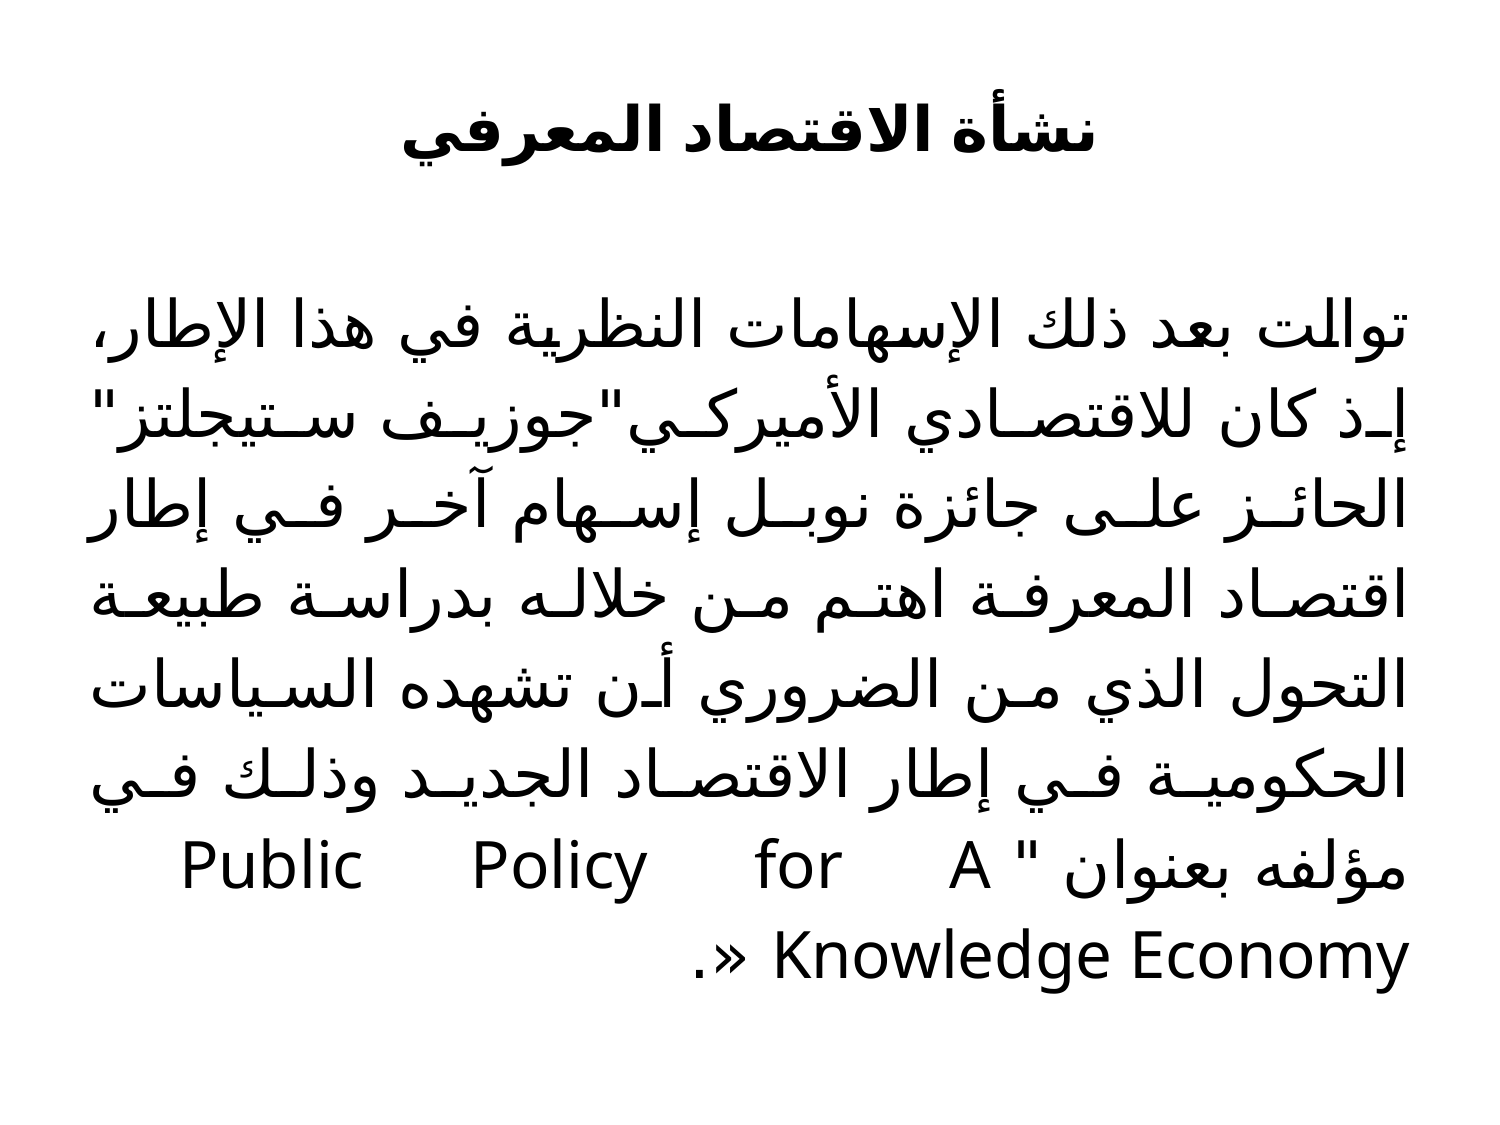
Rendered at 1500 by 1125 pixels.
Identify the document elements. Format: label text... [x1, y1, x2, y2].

list توالت بعد ذلك الإسهامات النظرية في هذا الإطار، إذ كان للاقتصادي الأميركي"جوزيف ستيجلتز" الحائز على جائزة نوبل إسهام آخر في إطار اقتصاد المعرفة اهتم من خلاله بدراسة طبيعة التحول الذي من الضروري أن تشهده السياسات الحكومية في إطار الاقتصاد الجديد وذلك في مؤلفه بعنوان " Public Policy for A Knowledge Economy «. [75, 262, 1425, 1005]
title نشأة الاقتصاد المعرفي [75, 45, 1425, 209]
